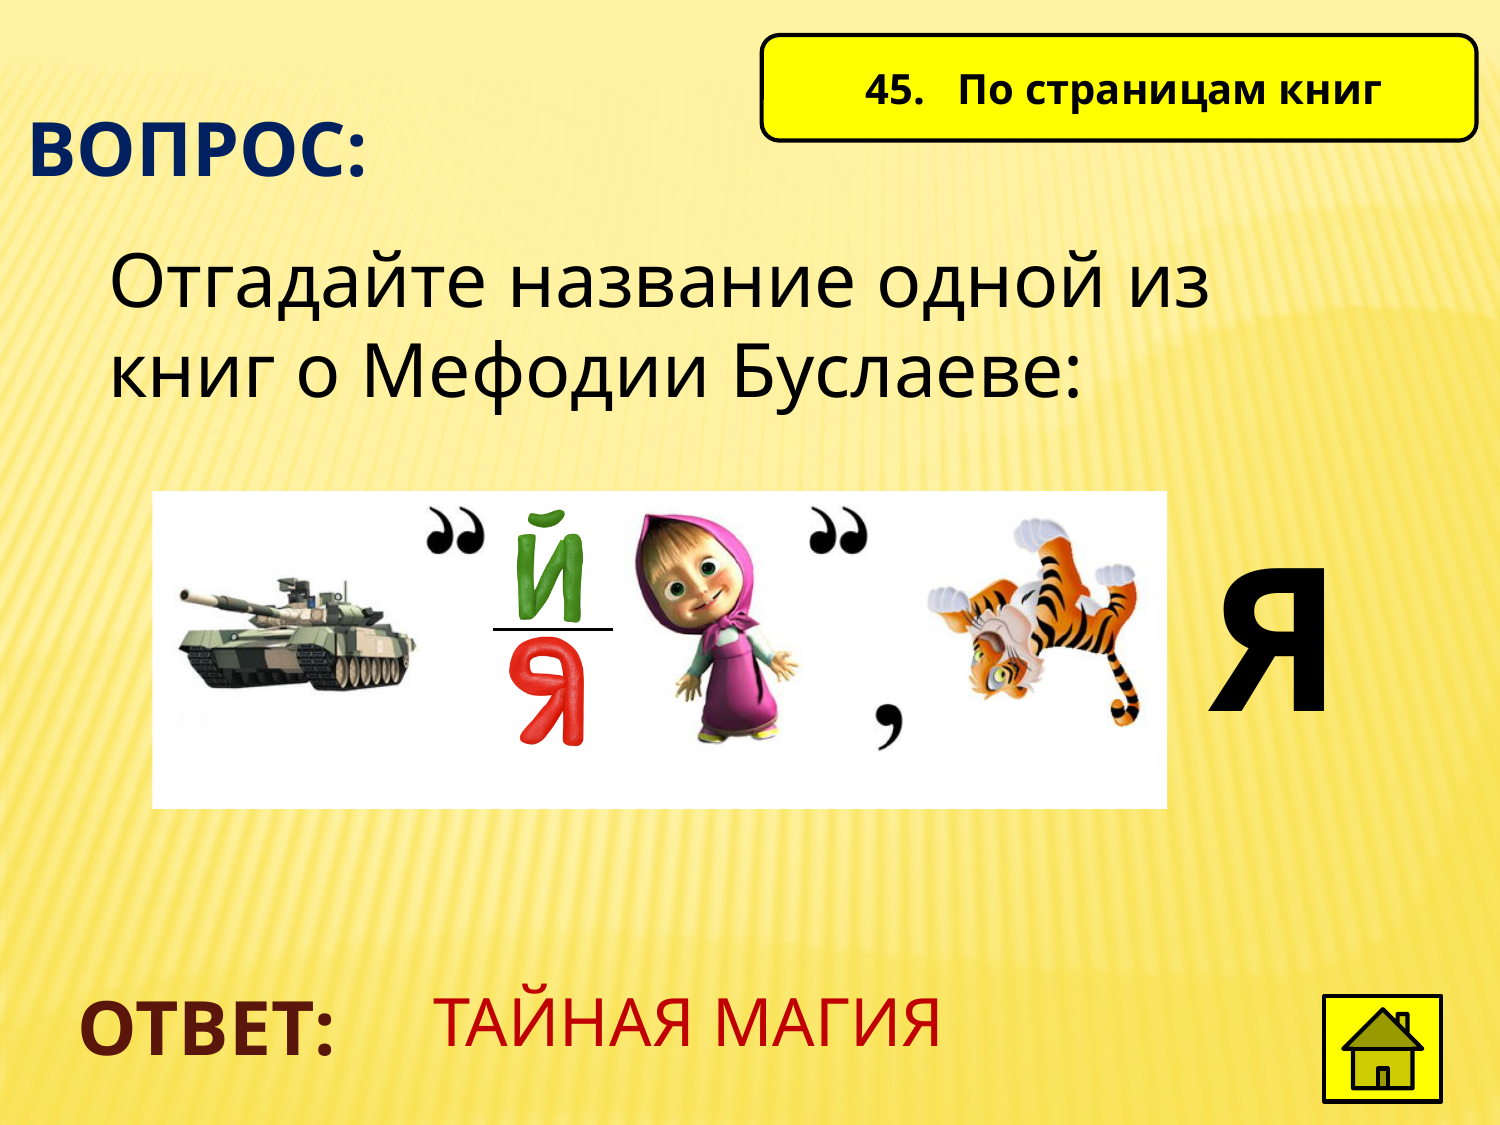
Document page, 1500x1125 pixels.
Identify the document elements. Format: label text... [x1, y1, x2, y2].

text_box [0, 0, 1500, 1125]
text_box [1322, 994, 1443, 1104]
text_box Я [1195, 504, 1313, 759]
text_box ТАЙНАЯ МАГИЯ [418, 972, 960, 1068]
text_box Отгадайте название одной из книг о Мефодии Буслаеве: [93, 224, 1266, 420]
text_box ВОПРОС: [11, 93, 384, 199]
text_box ОТВЕТ: [63, 972, 352, 1078]
picture [152, 491, 1168, 809]
text_box 45. По страницам книг [759, 32, 1479, 143]
